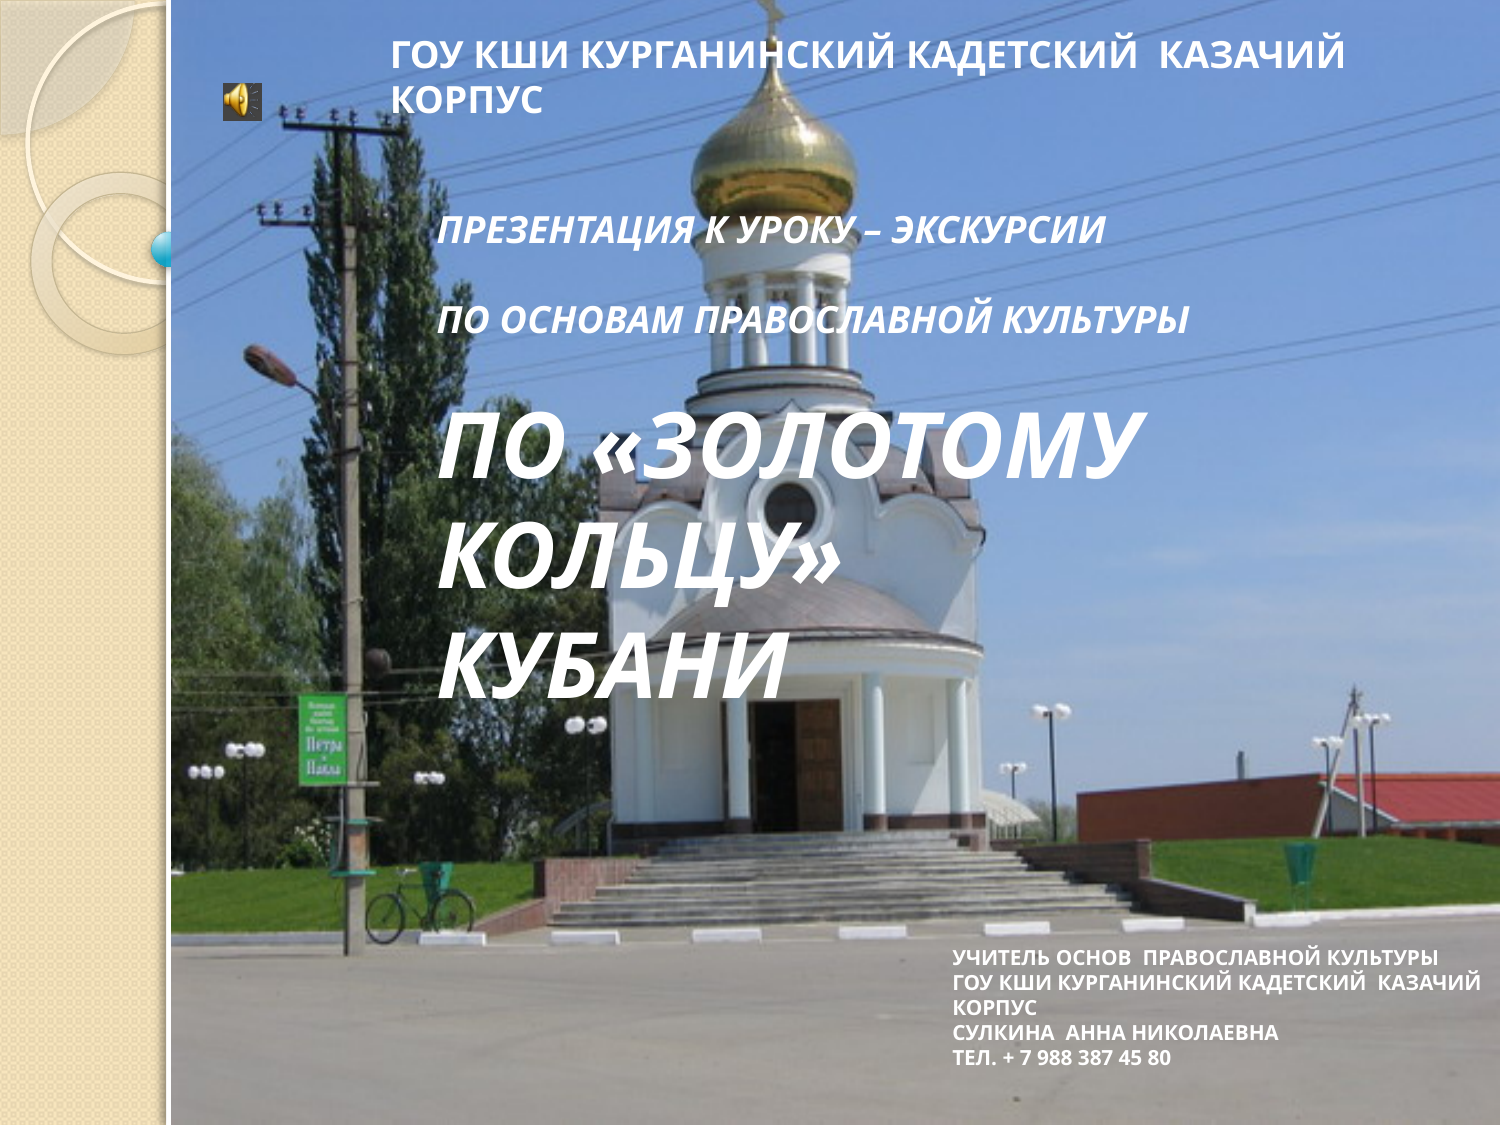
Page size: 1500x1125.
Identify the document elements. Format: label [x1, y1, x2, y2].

picture [171, 0, 1500, 1125]
